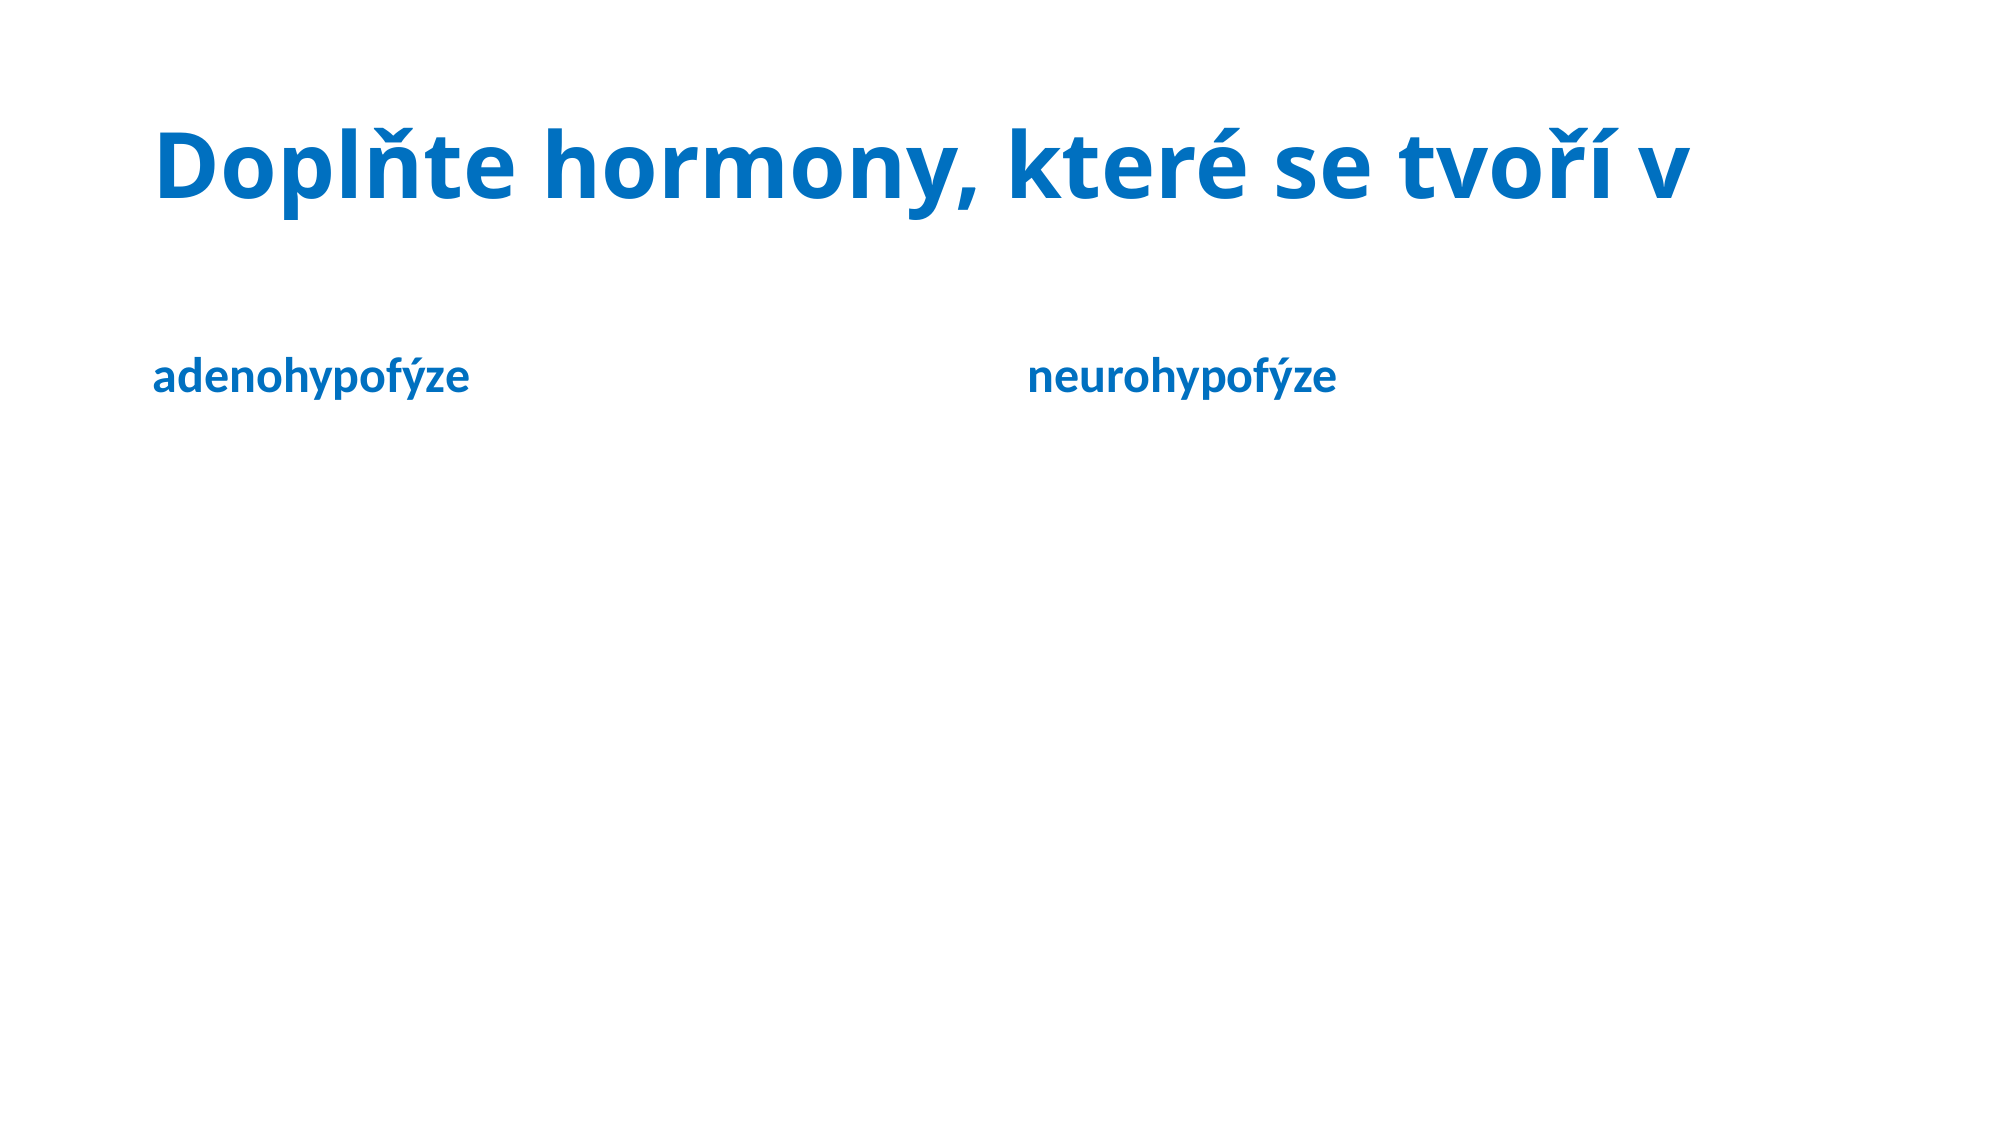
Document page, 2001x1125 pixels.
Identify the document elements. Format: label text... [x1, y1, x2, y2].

list adenohypofýze [137, 275, 984, 411]
list neurohypofýze [1012, 275, 1863, 411]
title Doplňte hormony, které se tvoří v [137, 59, 1863, 278]
